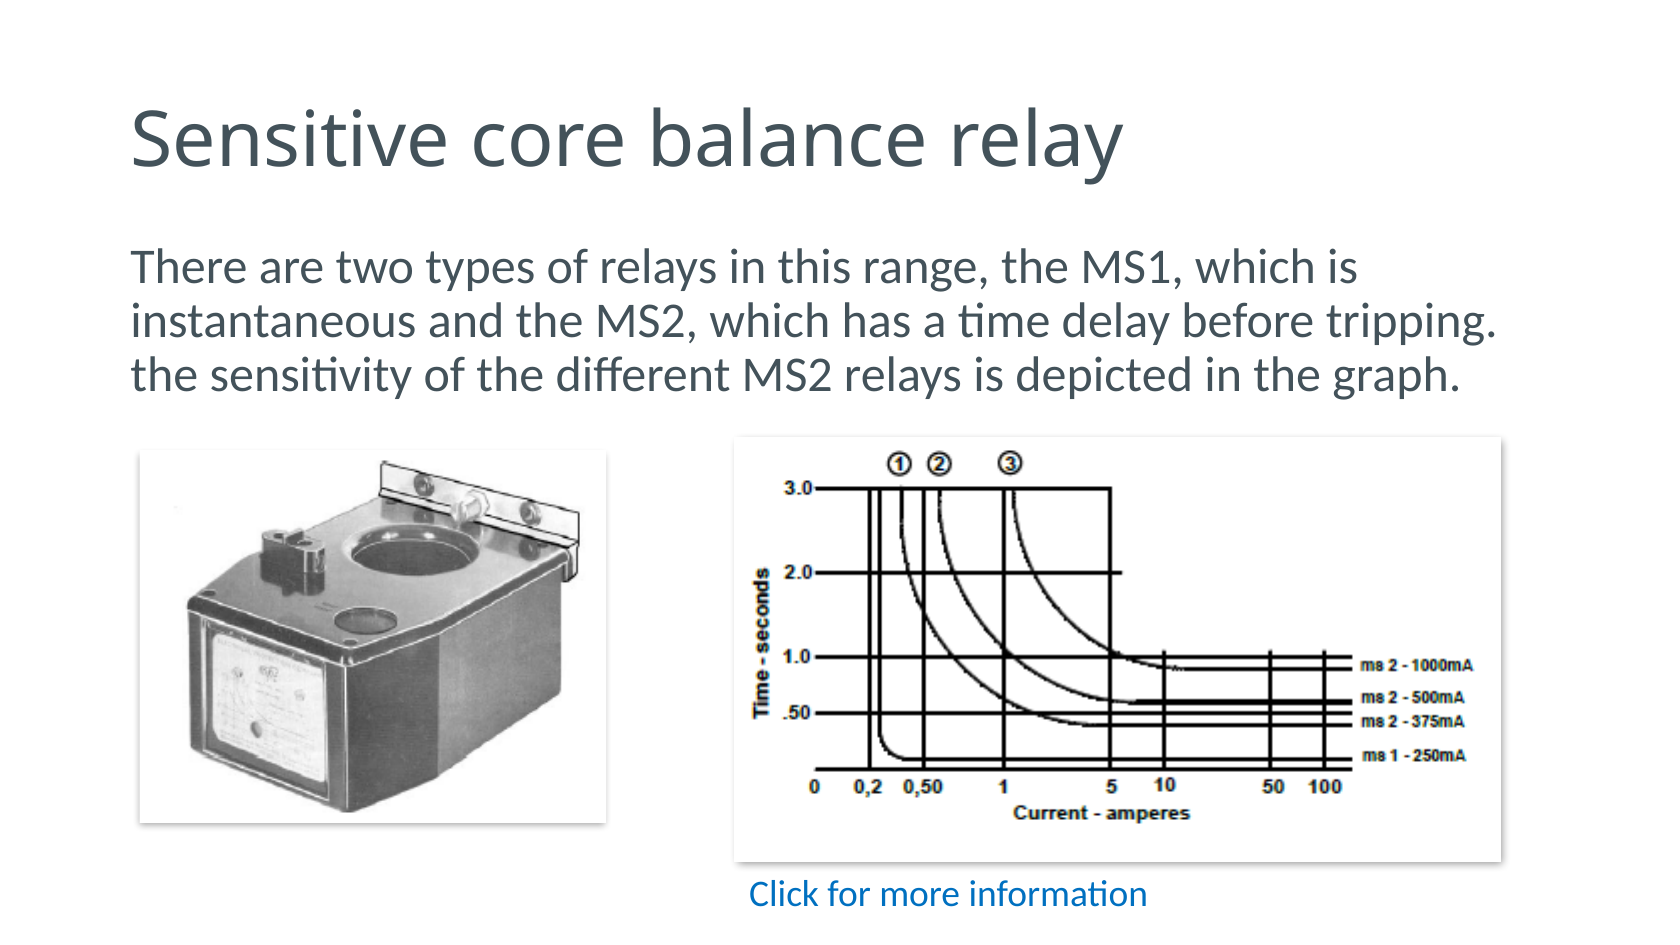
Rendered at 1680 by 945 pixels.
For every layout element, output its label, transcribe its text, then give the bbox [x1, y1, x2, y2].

list There are two types of relays in this range, the MS1, which is instantaneous and the MS2, which has a time delay before tripping. the sensitivity of the different MS2 relays is depicted in the graph. [115, 232, 1565, 388]
picture [139, 449, 607, 823]
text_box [734, 436, 1501, 922]
title Sensitive core balance relay [115, 50, 1565, 232]
